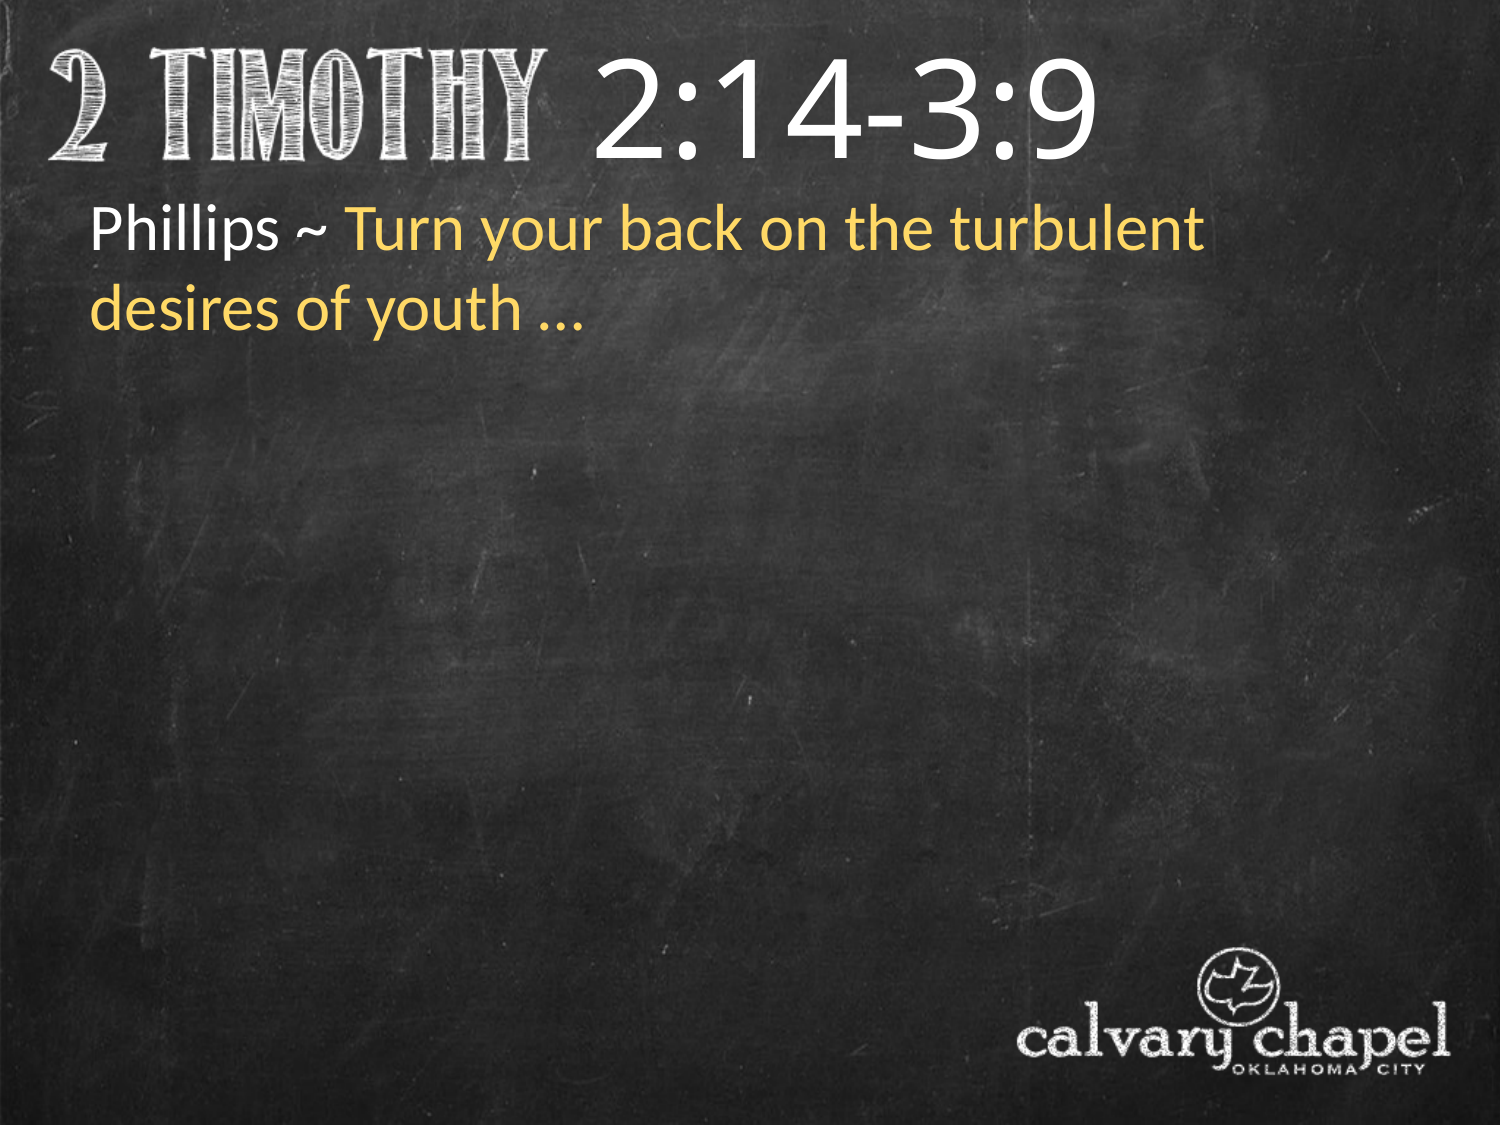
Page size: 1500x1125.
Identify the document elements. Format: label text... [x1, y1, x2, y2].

text_box 2:14-3:9 [576, 13, 1129, 176]
picture [0, 0, 1500, 1125]
text_box Phillips ~ Turn your back on the turbulent desires of youth … [74, 176, 1425, 351]
